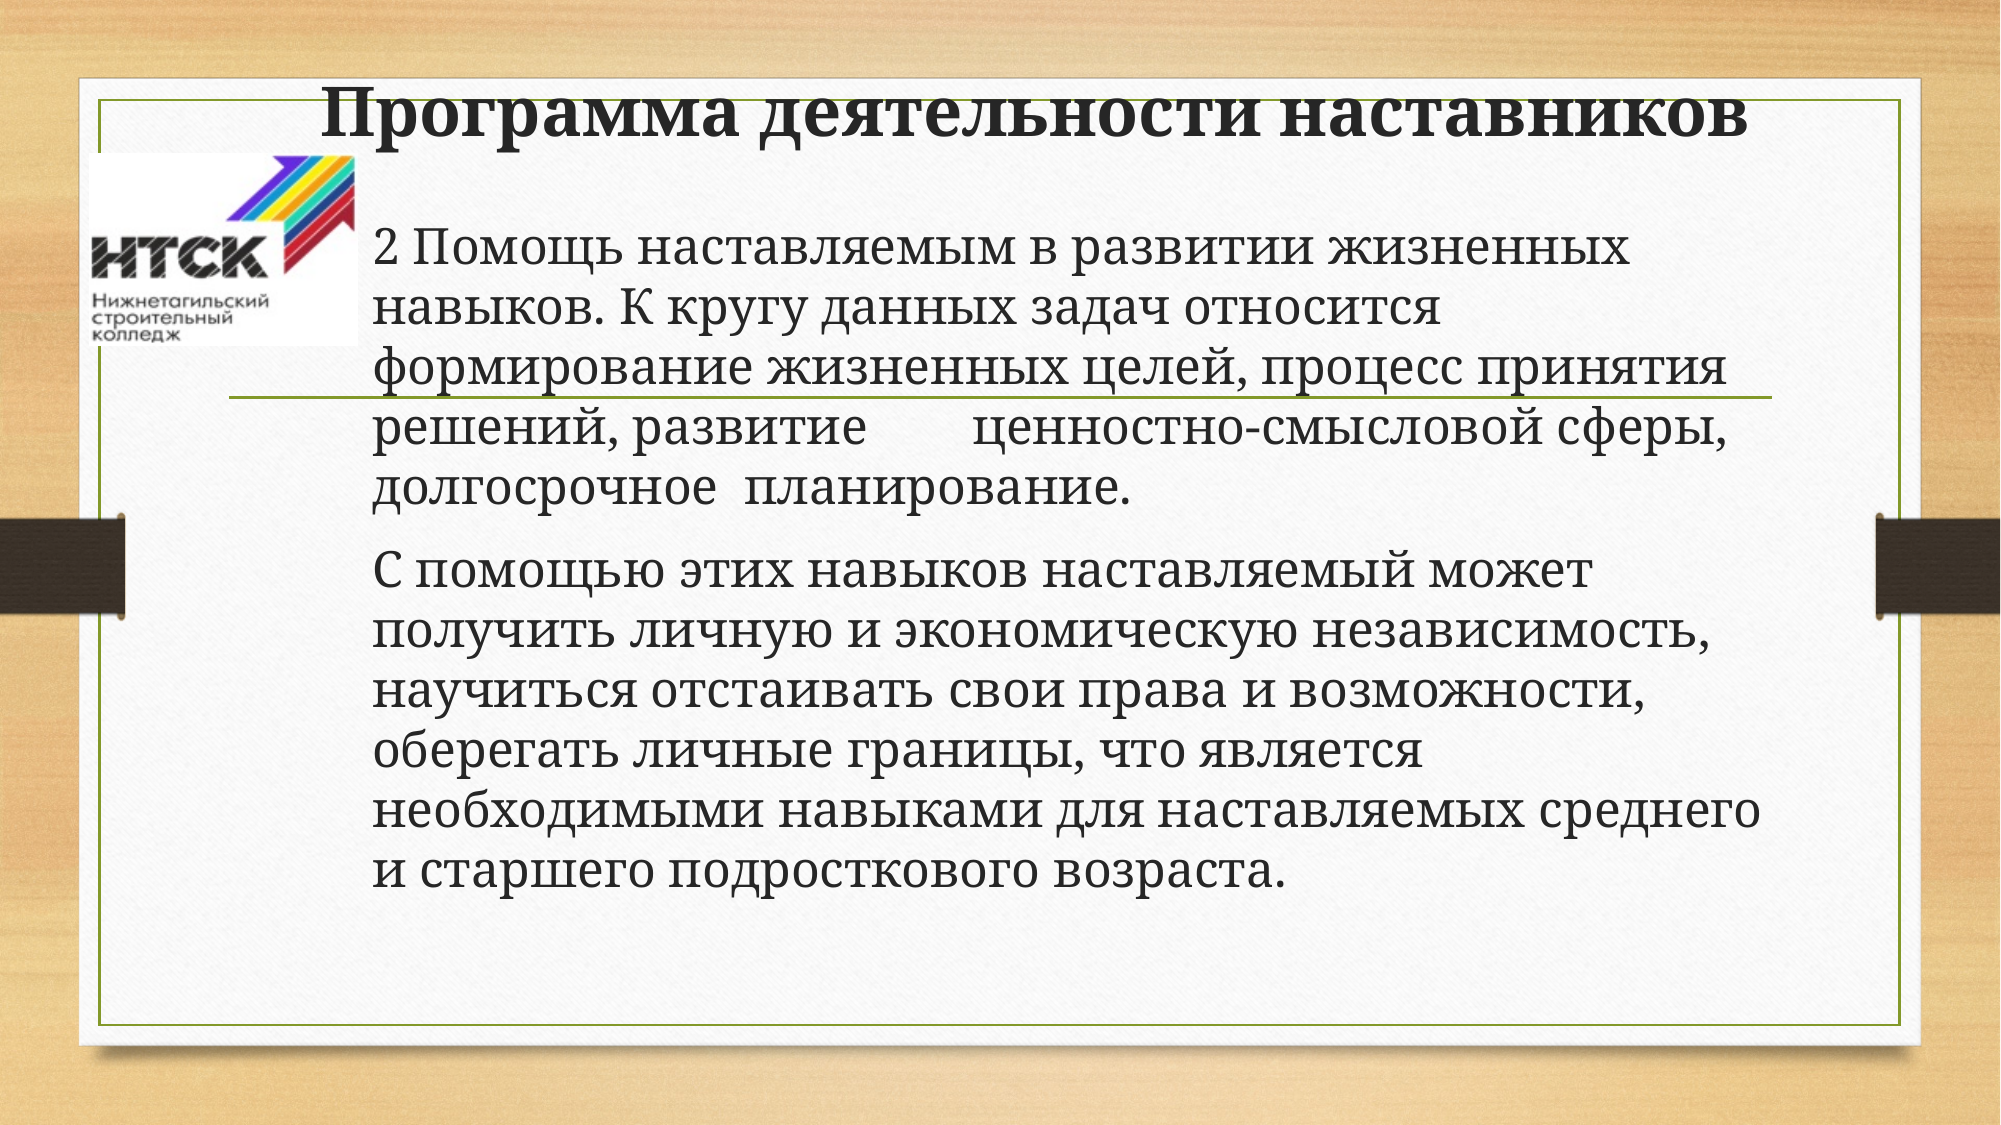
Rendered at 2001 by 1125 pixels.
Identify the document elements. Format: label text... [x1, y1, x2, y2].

list 2 Помощь наставляемым в развитии жизненных навыков. К кругу данных задач относится формирование жизненных целей, процесс принятия решений, развитие ценностно-смысловой сферы, долгосрочное планирование. С помощью этих навыков наставляемый может получить личную и экономическую независимость, научиться отстаивать свои права и возможности, оберегать личные границы, что является необходимыми навыками для наставляемых среднего и старшего подросткового возраста. [357, 207, 1788, 964]
title Программа деятельности наставников [248, 25, 1824, 193]
picture [0, 0, 2001, 1125]
